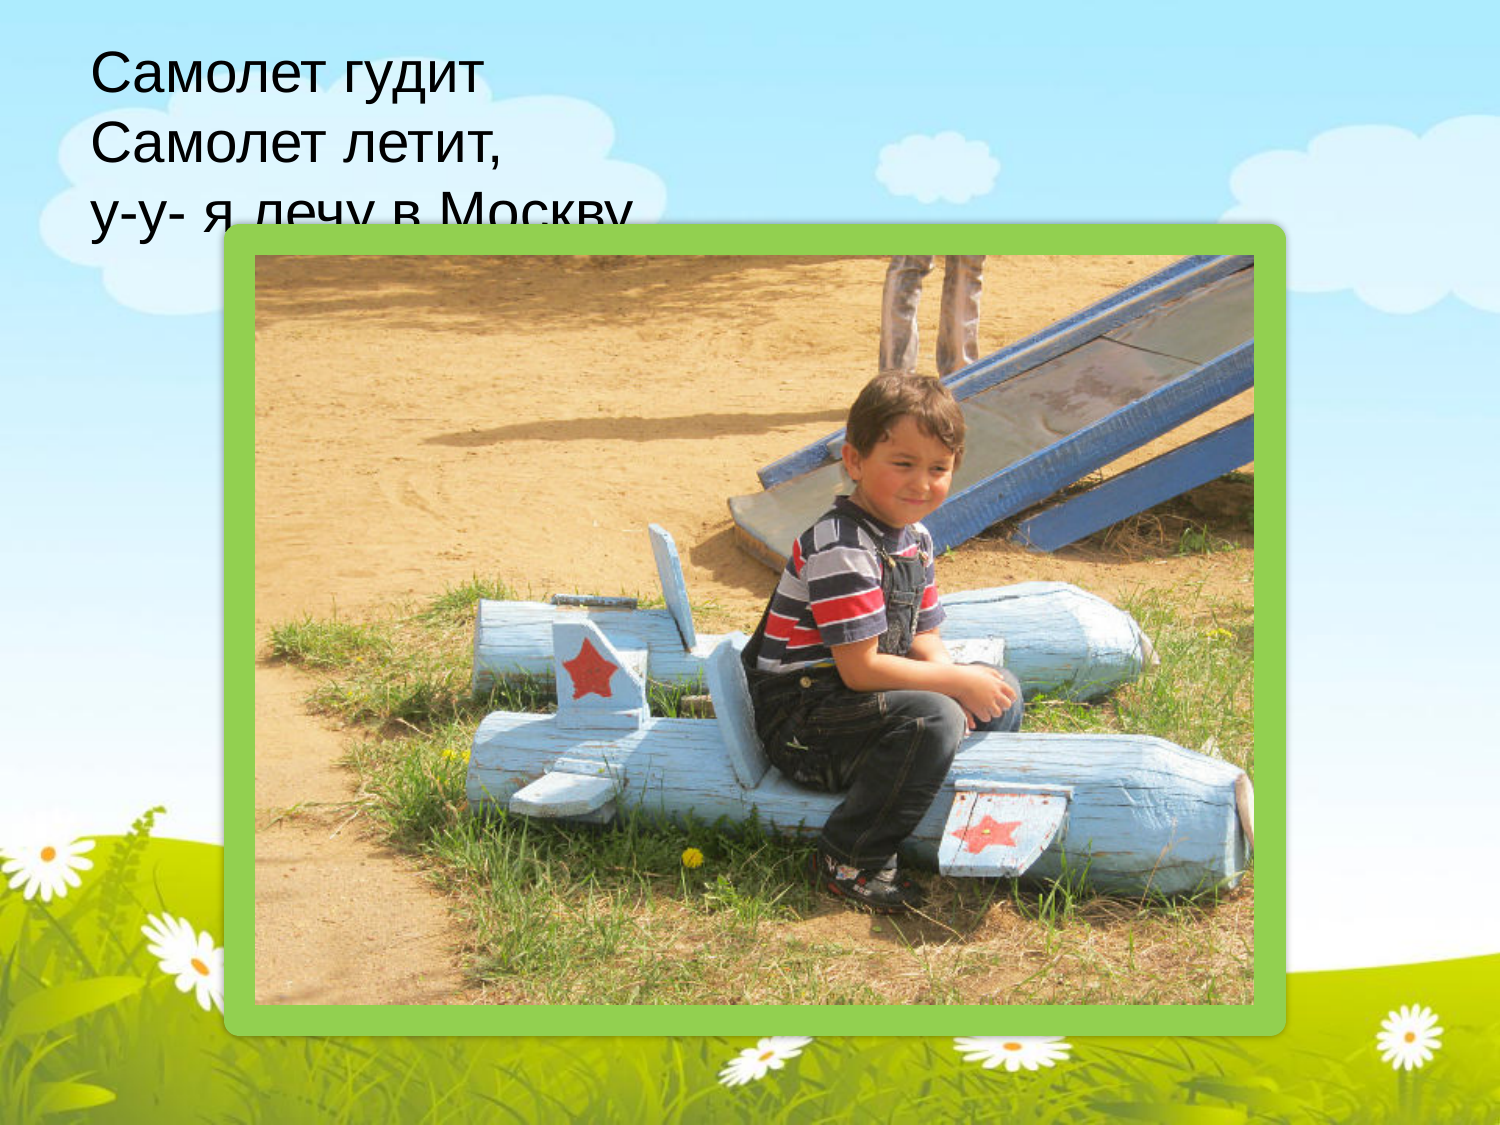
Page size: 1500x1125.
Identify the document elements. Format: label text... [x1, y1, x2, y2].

title Самолет гудит Самолет летит, у-у- я лечу в Москву [75, 45, 1425, 233]
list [254, 255, 1255, 1006]
picture [0, 0, 1500, 1125]
